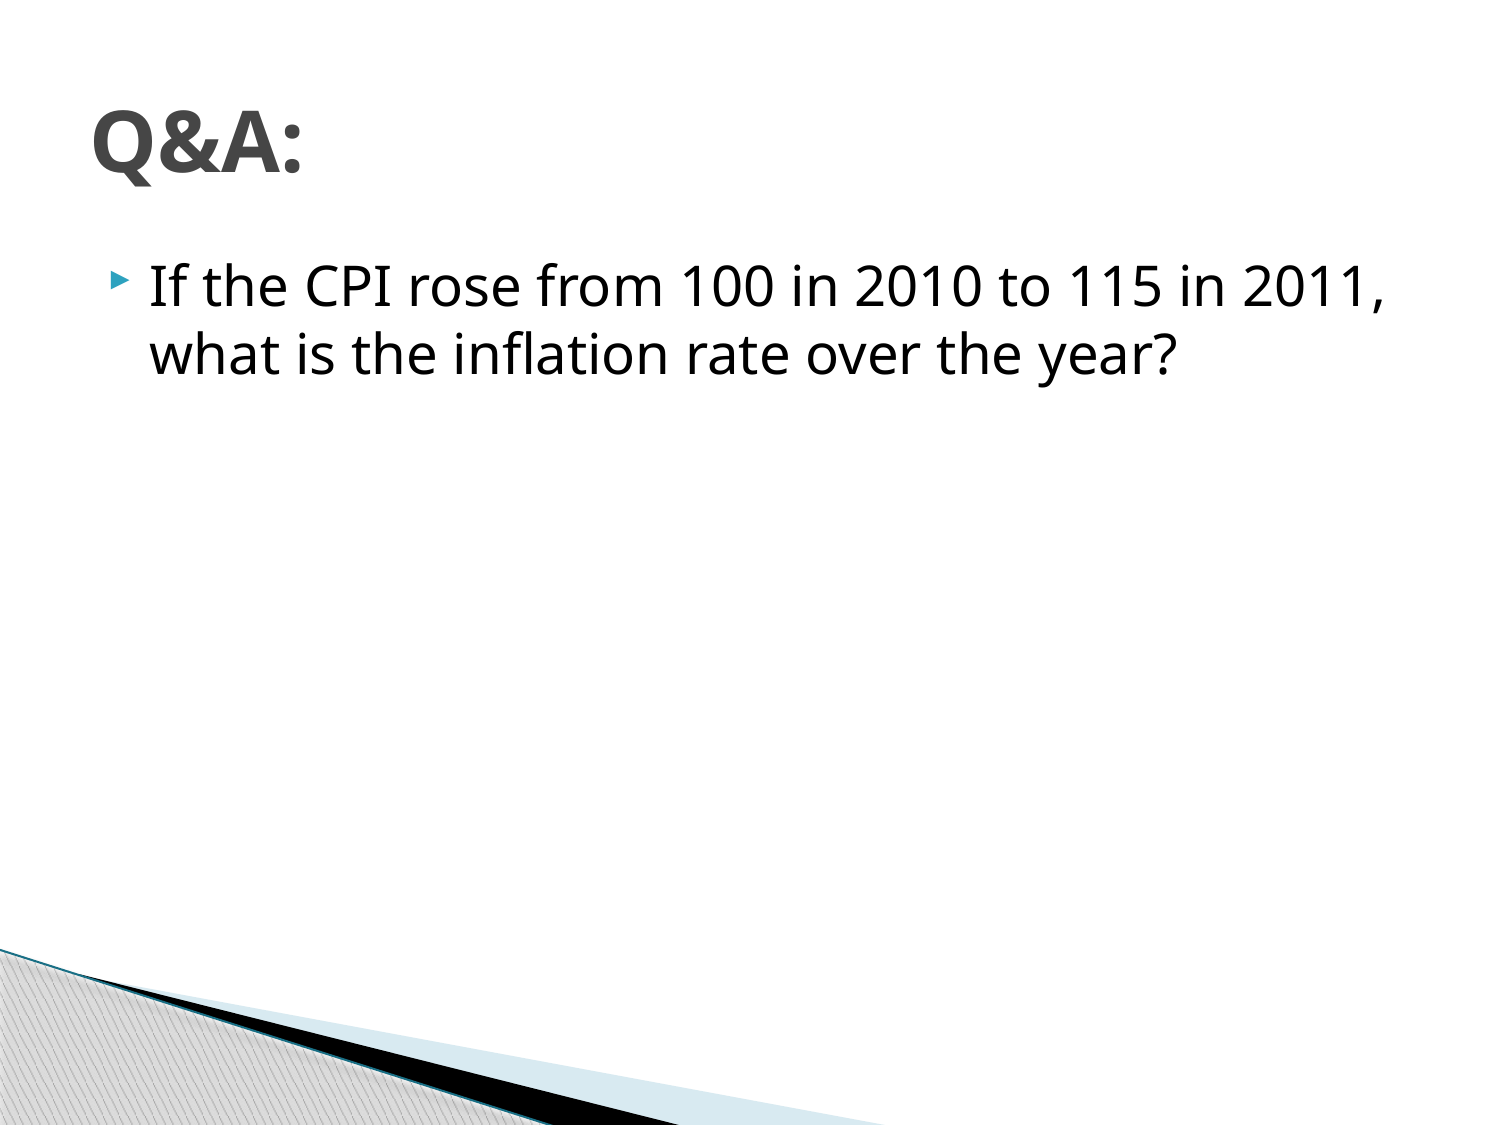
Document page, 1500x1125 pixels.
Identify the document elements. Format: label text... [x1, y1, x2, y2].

list If the CPI rose from 100 in 2010 to 115 in 2011, what is the inflation rate over the year? [75, 243, 1425, 986]
title Q&A: [75, 45, 1425, 233]
